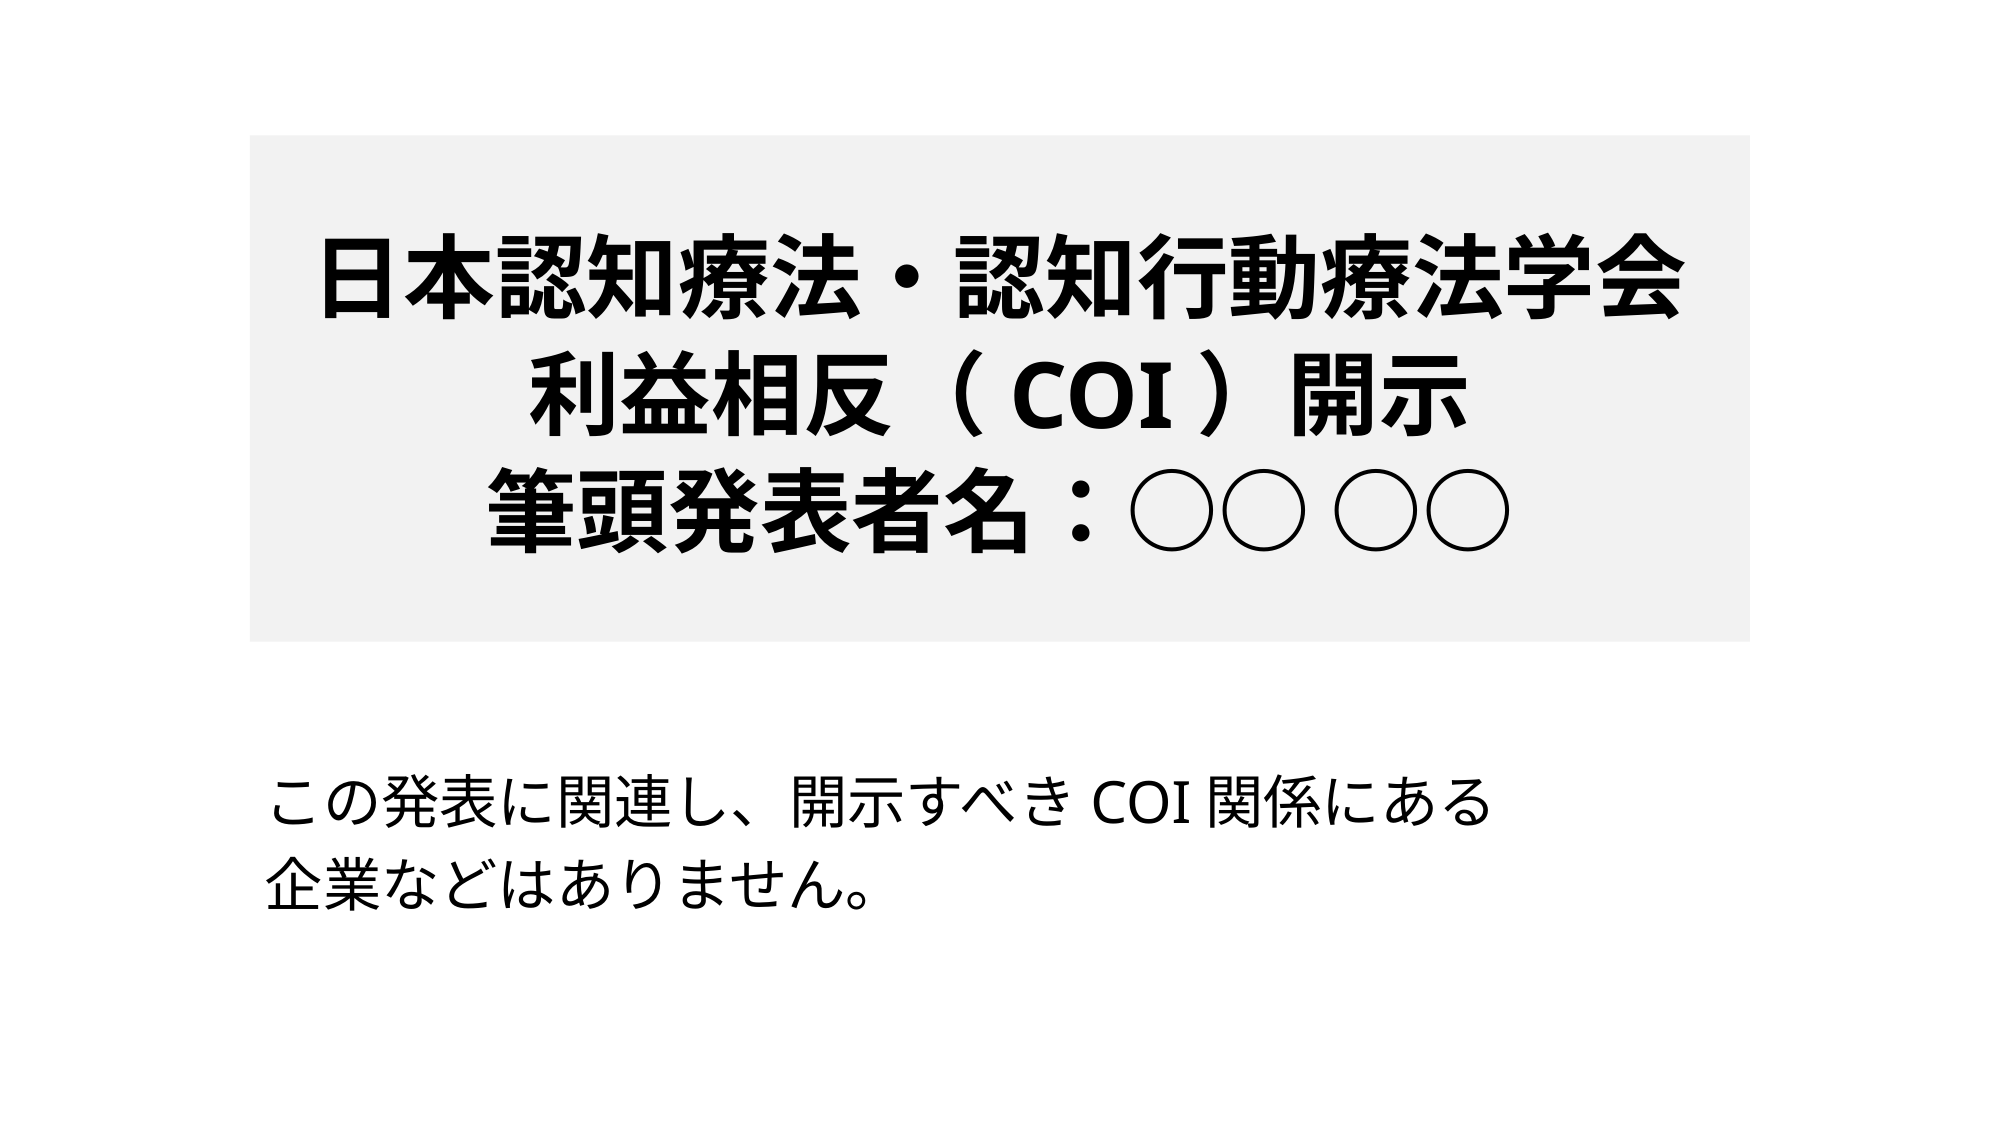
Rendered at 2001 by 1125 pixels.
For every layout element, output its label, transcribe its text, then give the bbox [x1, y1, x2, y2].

title 日本認知療法・認知行動療法学会 利益相反（COI）開示 筆頭発表者名：○○ ○○ [249, 135, 1750, 642]
subtitle この発表に関連し、開示すべきCOI関係にある 企業などはありません。 [249, 735, 1750, 928]
